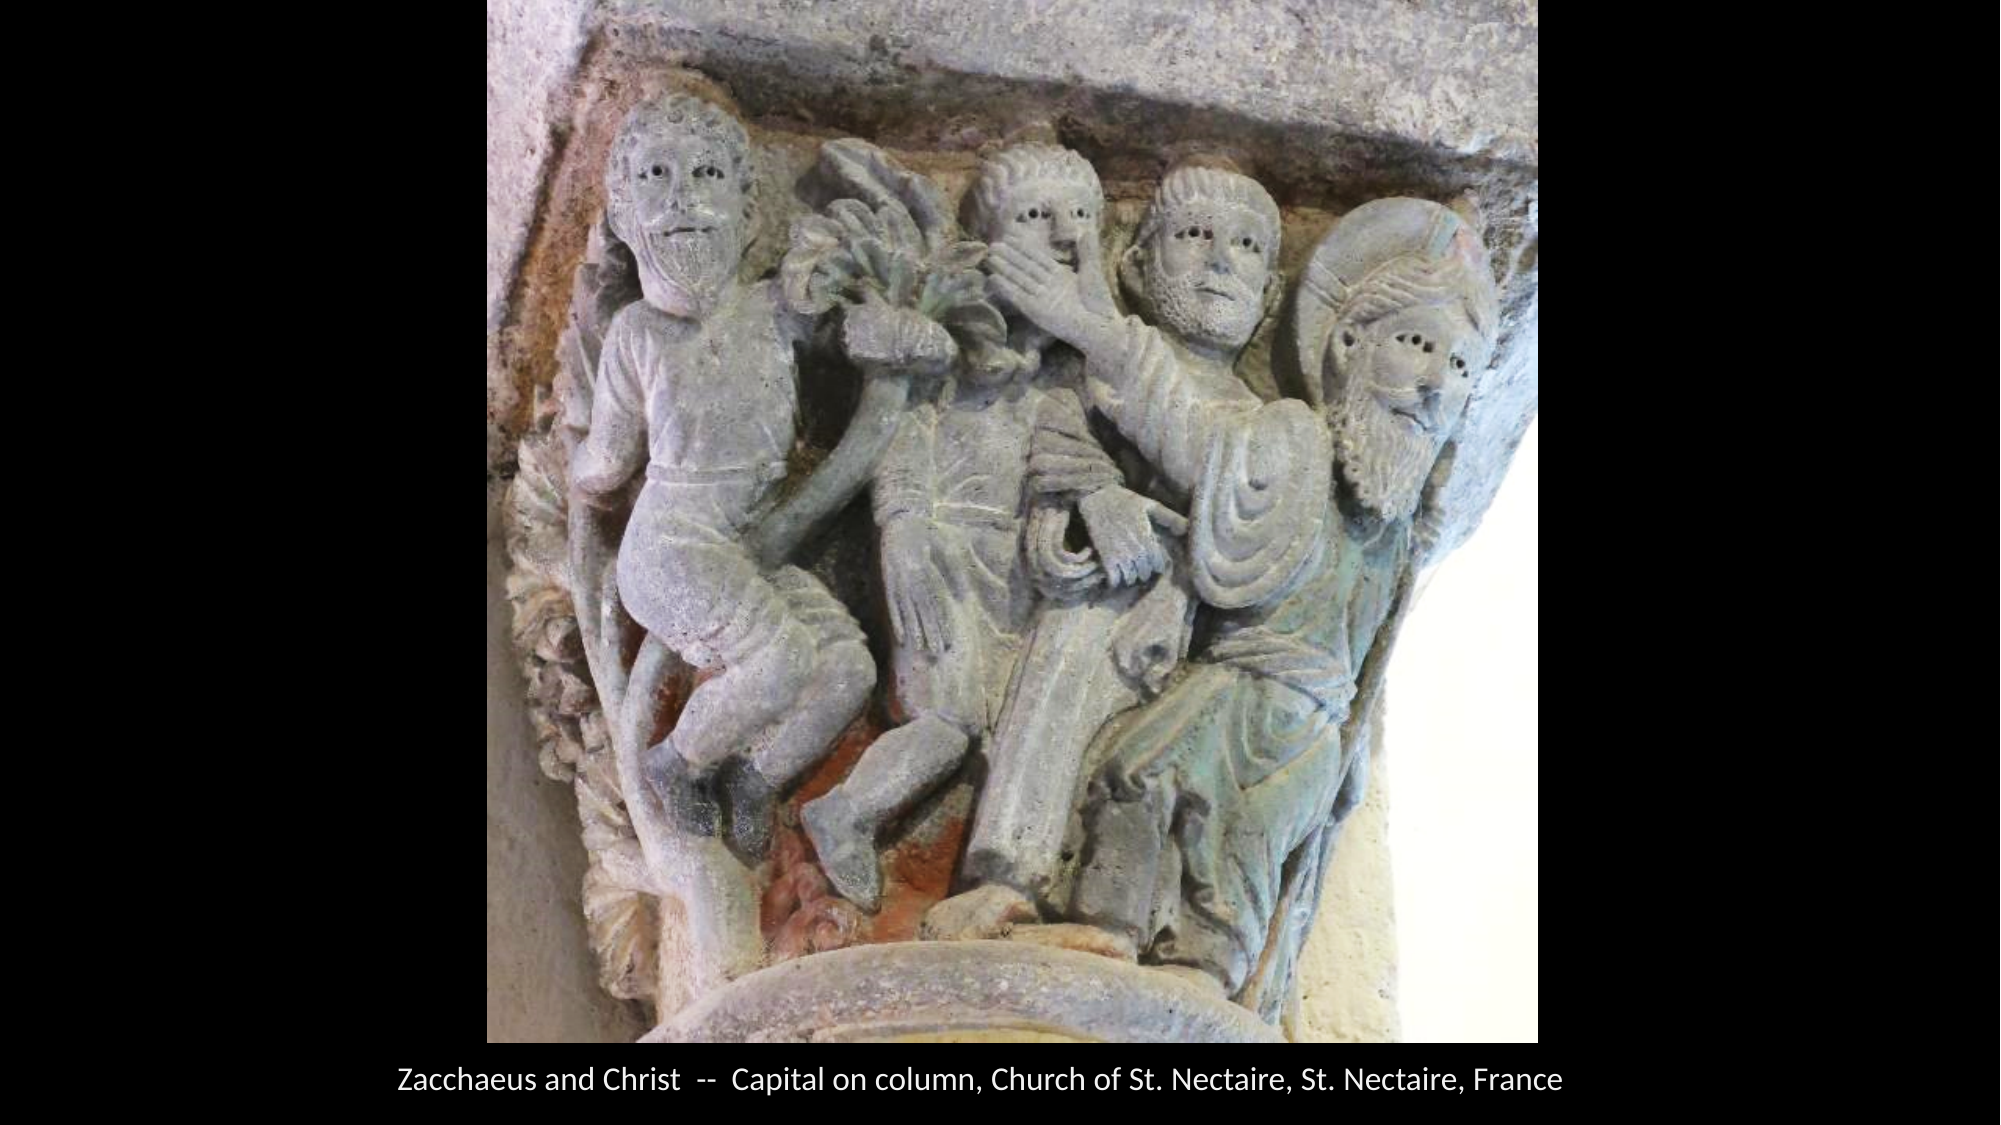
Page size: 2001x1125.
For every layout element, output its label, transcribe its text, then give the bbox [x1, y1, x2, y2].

text_box Zacchaeus and Christ -- Capital on column, Church of St. Nectaire, St. Nectaire, France [262, 1049, 1700, 1105]
picture [487, 0, 1538, 1043]
